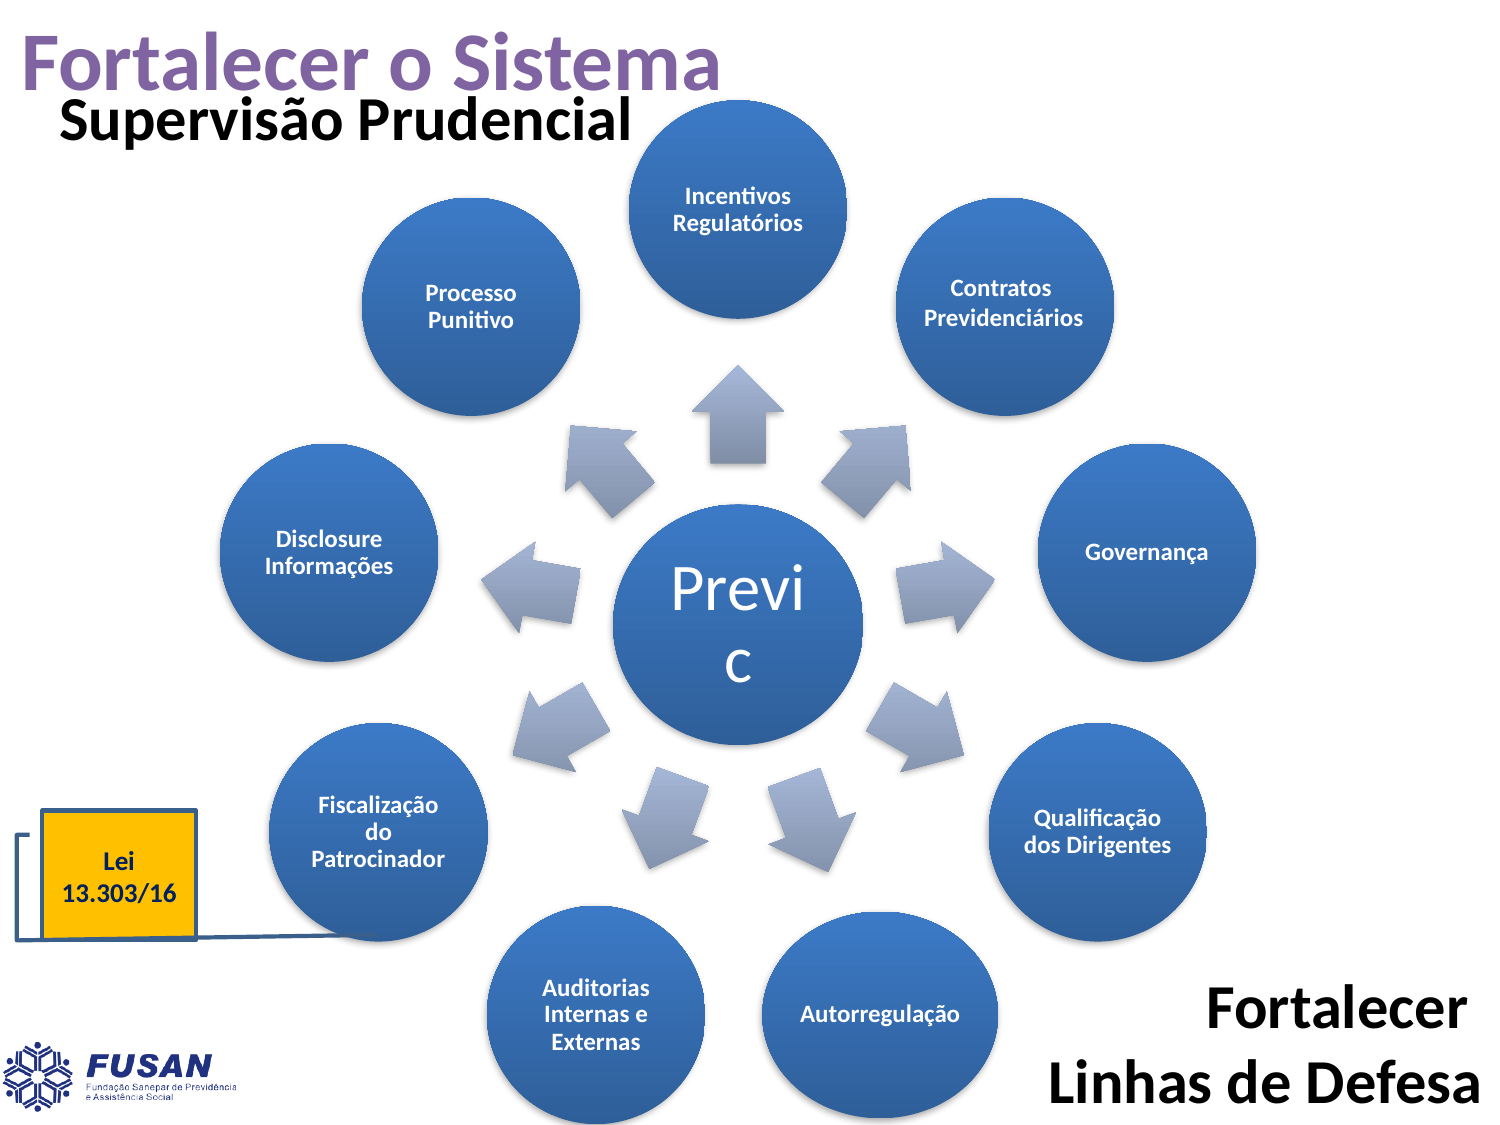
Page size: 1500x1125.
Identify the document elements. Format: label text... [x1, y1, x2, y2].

text_box Fortalecer o Sistema [6, 0, 739, 98]
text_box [0, 99, 1500, 1125]
text_box Supervisão Prudencial [44, 70, 649, 98]
picture [2, 1042, 237, 1112]
